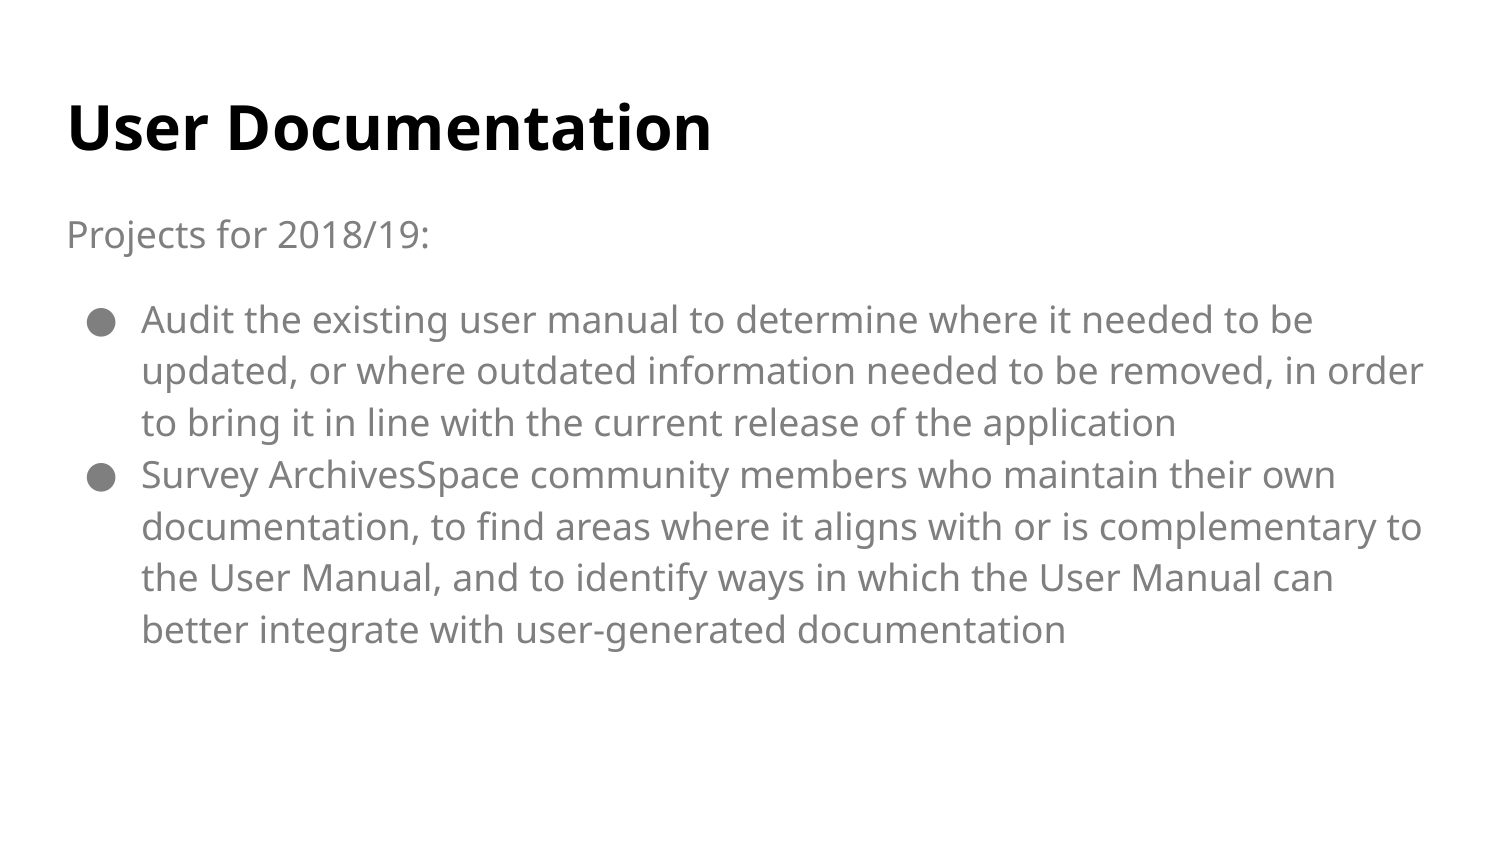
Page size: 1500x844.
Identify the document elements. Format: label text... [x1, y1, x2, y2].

list Projects for 2018/19: Audit the existing user manual to determine where it needed to be updated, or where outdated information needed to be removed, in order to bring it in line with the current release of the application Survey ArchivesSpace community members who maintain their own documentation, to find areas where it aligns with or is complementary to the User Manual, and to identify ways in which the User Manual can better integrate with user-generated documentation [51, 189, 1449, 750]
title User Documentation [51, 72, 1449, 176]
